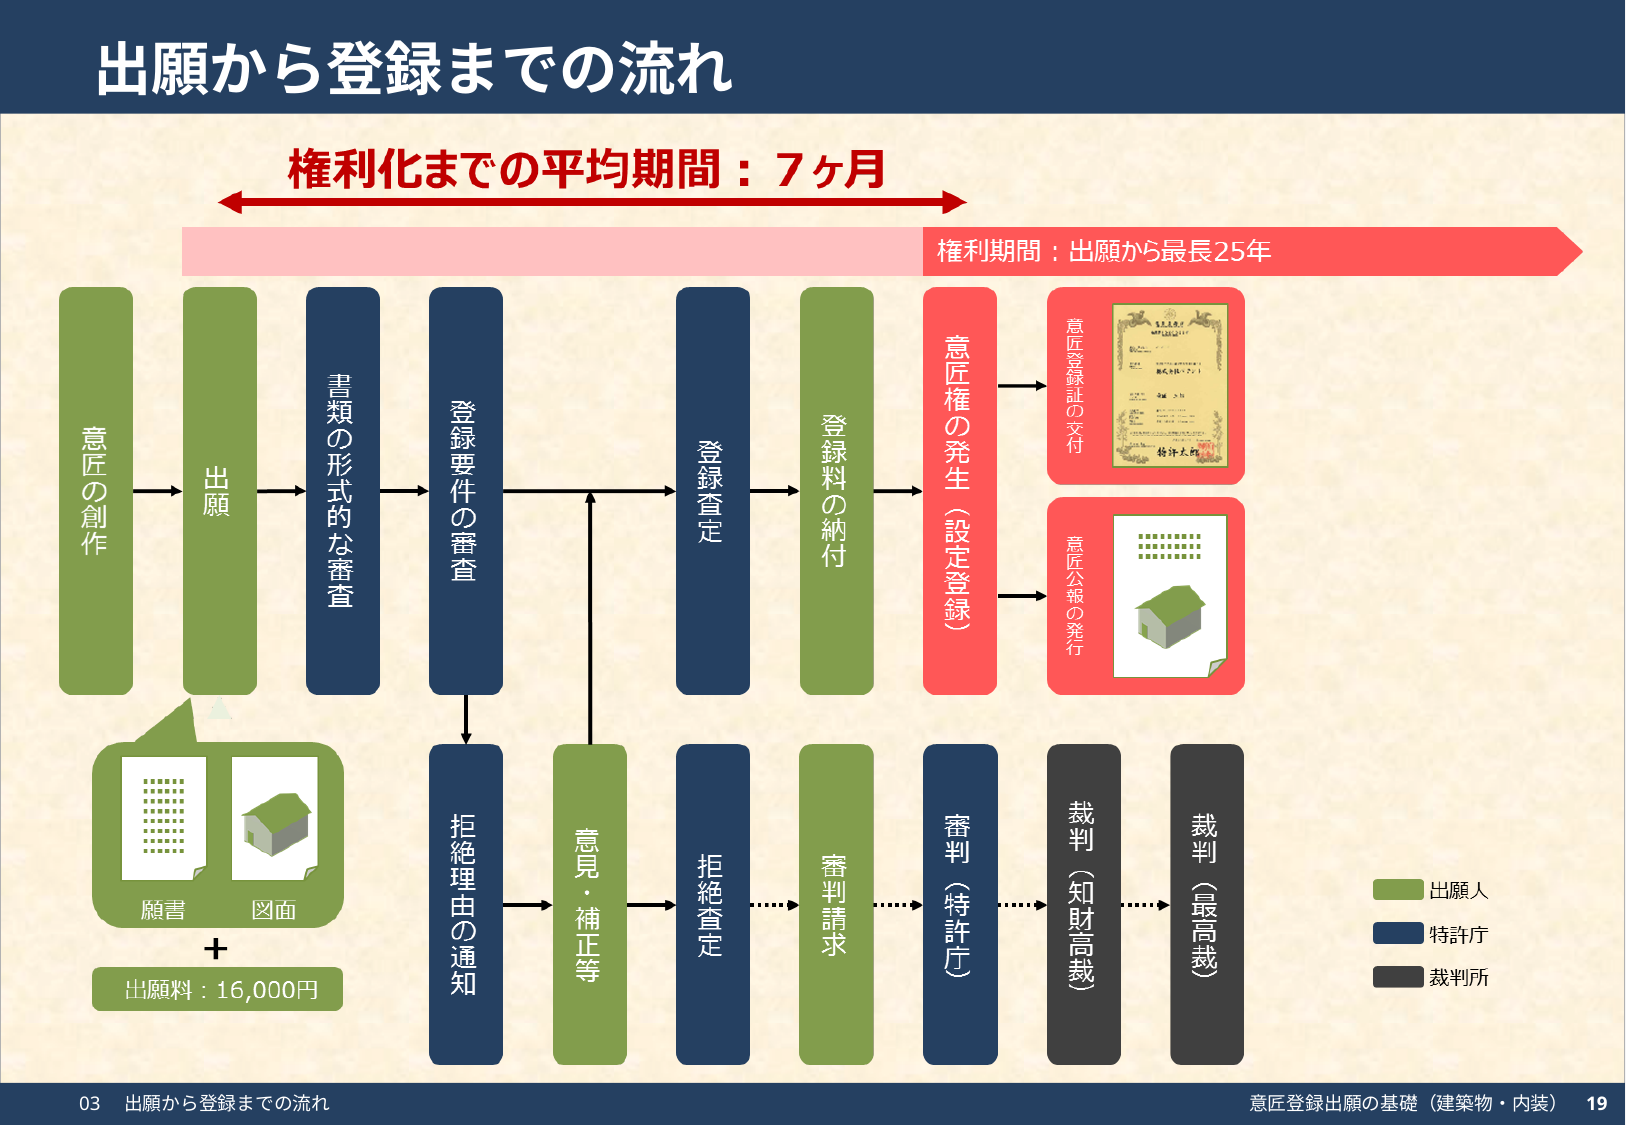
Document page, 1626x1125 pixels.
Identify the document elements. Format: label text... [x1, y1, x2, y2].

text_box [0, 1082, 1625, 1125]
picture [58, 126, 1583, 1065]
text_box [0, 0, 1625, 114]
text_box 出願から登録までの流れ [78, 10, 1601, 109]
text_box 意匠登録出願の基礎（建築物・内装） [1234, 1084, 1583, 1122]
text_box 03 出願から登録までの流れ [64, 1084, 345, 1122]
text_box 19 [1583, 1084, 1623, 1122]
